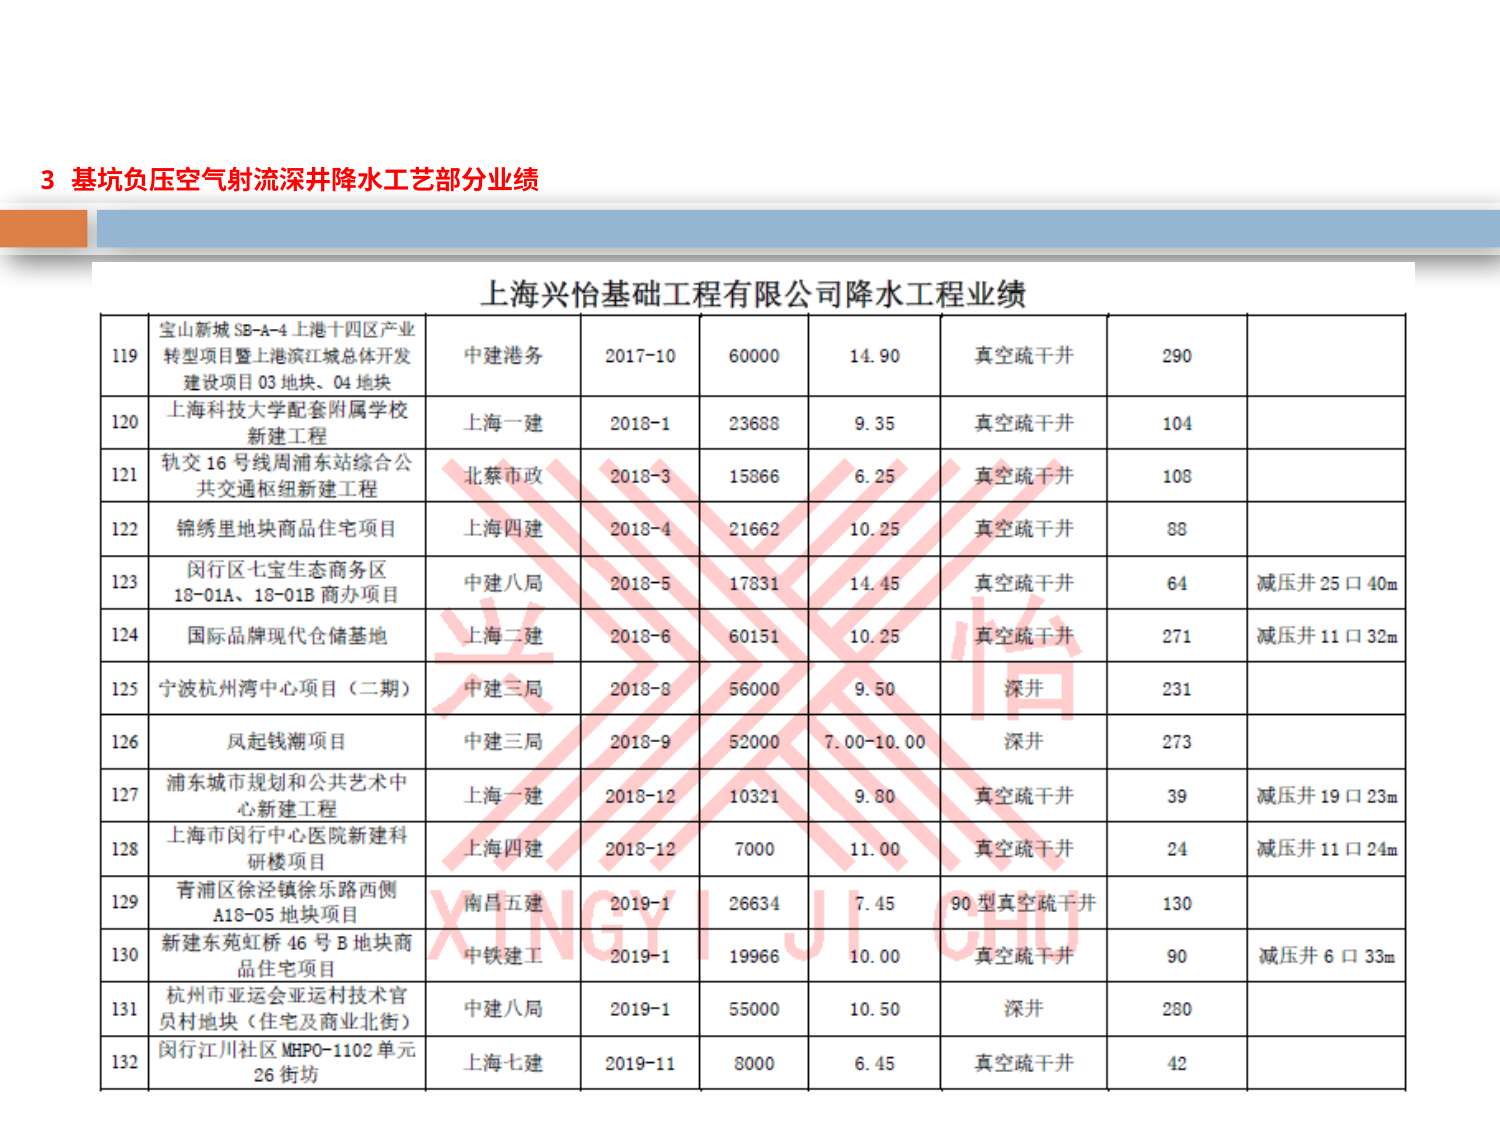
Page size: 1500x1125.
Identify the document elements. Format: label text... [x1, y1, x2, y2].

text_box 3 基坑负压空气射流深井降水工艺部分业绩 [24, 112, 1413, 230]
picture [91, 261, 1415, 1101]
